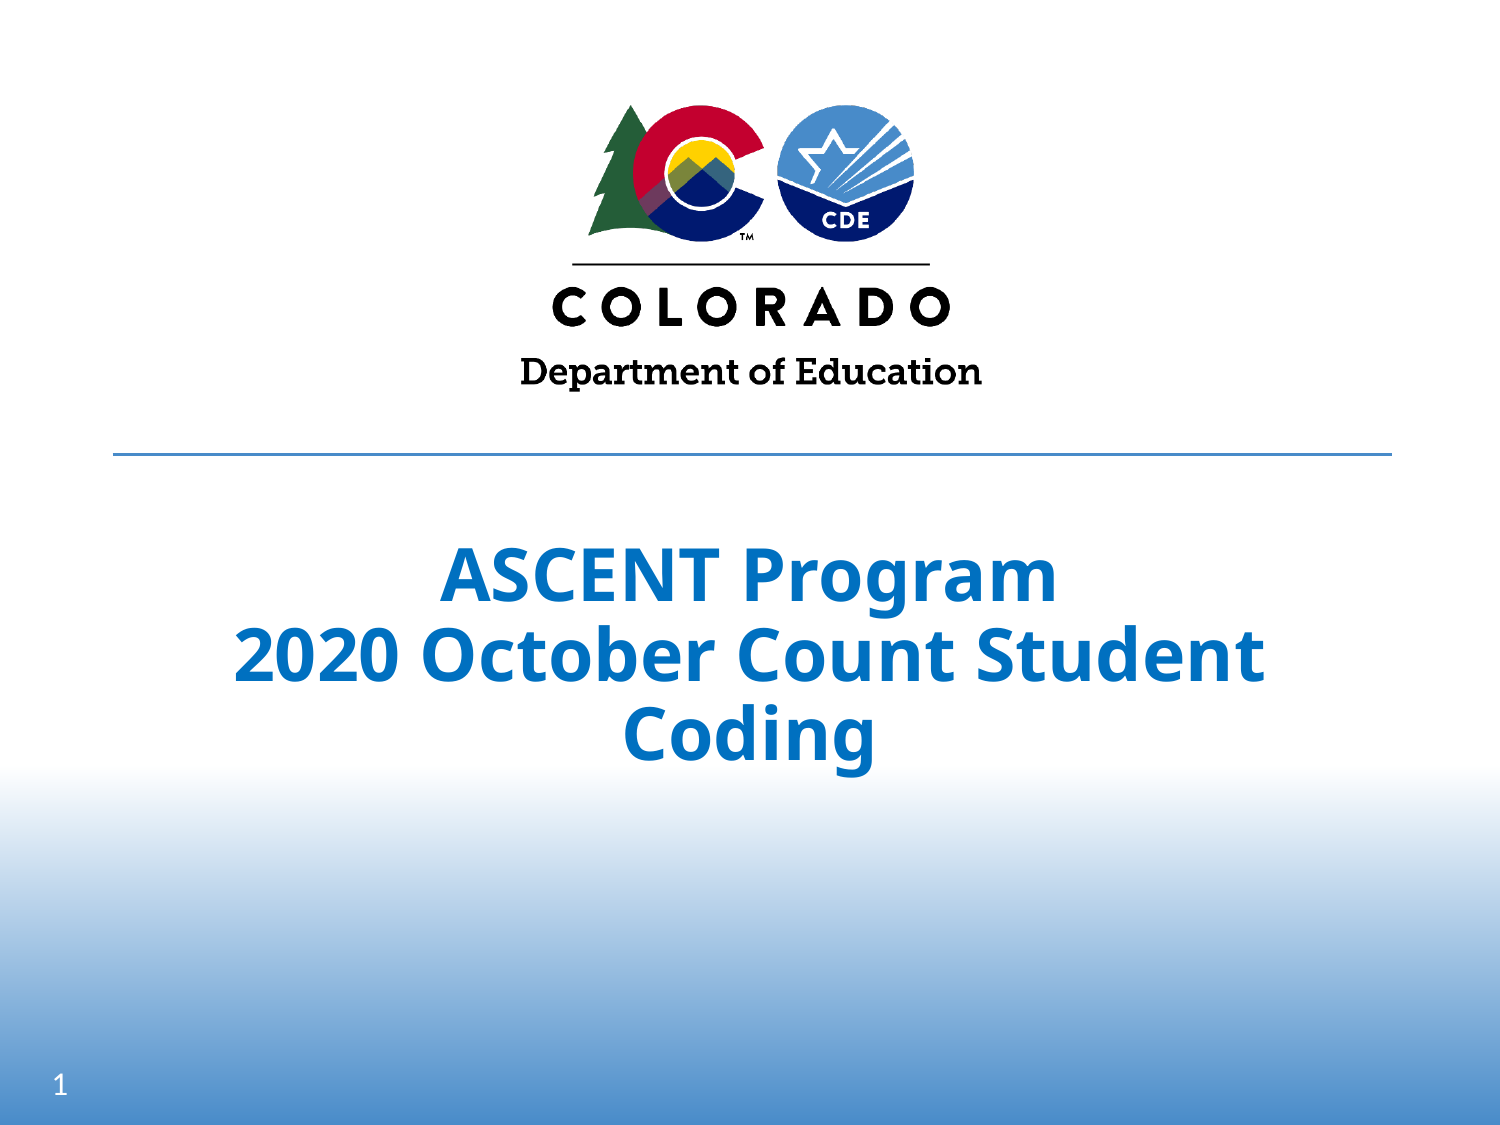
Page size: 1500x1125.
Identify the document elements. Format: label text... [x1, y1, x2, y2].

title ASCENT Program 2020 October Count Student Coding [112, 530, 1388, 786]
slide_number 1 [36, 1054, 375, 1115]
picture [519, 103, 983, 393]
